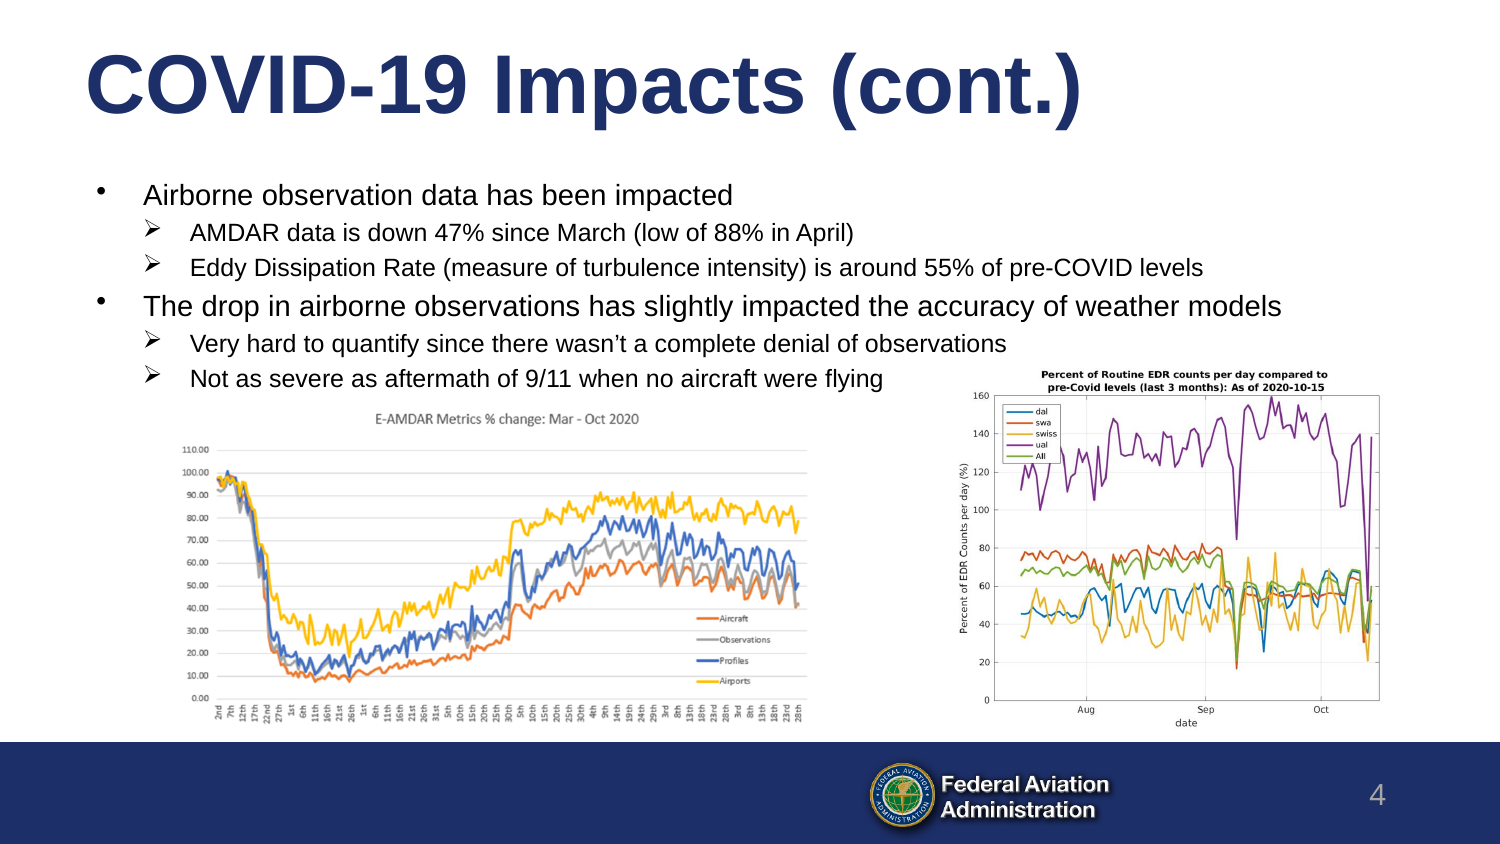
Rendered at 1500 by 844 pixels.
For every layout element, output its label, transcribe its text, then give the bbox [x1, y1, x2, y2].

title COVID-19 Impacts (cont.) [70, 42, 1461, 118]
list Airborne observation data has been impacted AMDAR data is down 47% since March (low of 88% in April) Eddy Dissipation Rate (measure of turbulence intensity) is around 55% of pre-COVID levels The drop in airborne observations has slightly impacted the accuracy of weather models Very hard to quantify since there wasn’t a complete denial of observations Not as severe as aftermath of 9/11 when no aircraft were flying [81, 169, 1402, 395]
picture [163, 405, 829, 730]
picture [859, 752, 1120, 844]
picture [929, 367, 1427, 741]
slide_number 4 [1121, 768, 1402, 826]
